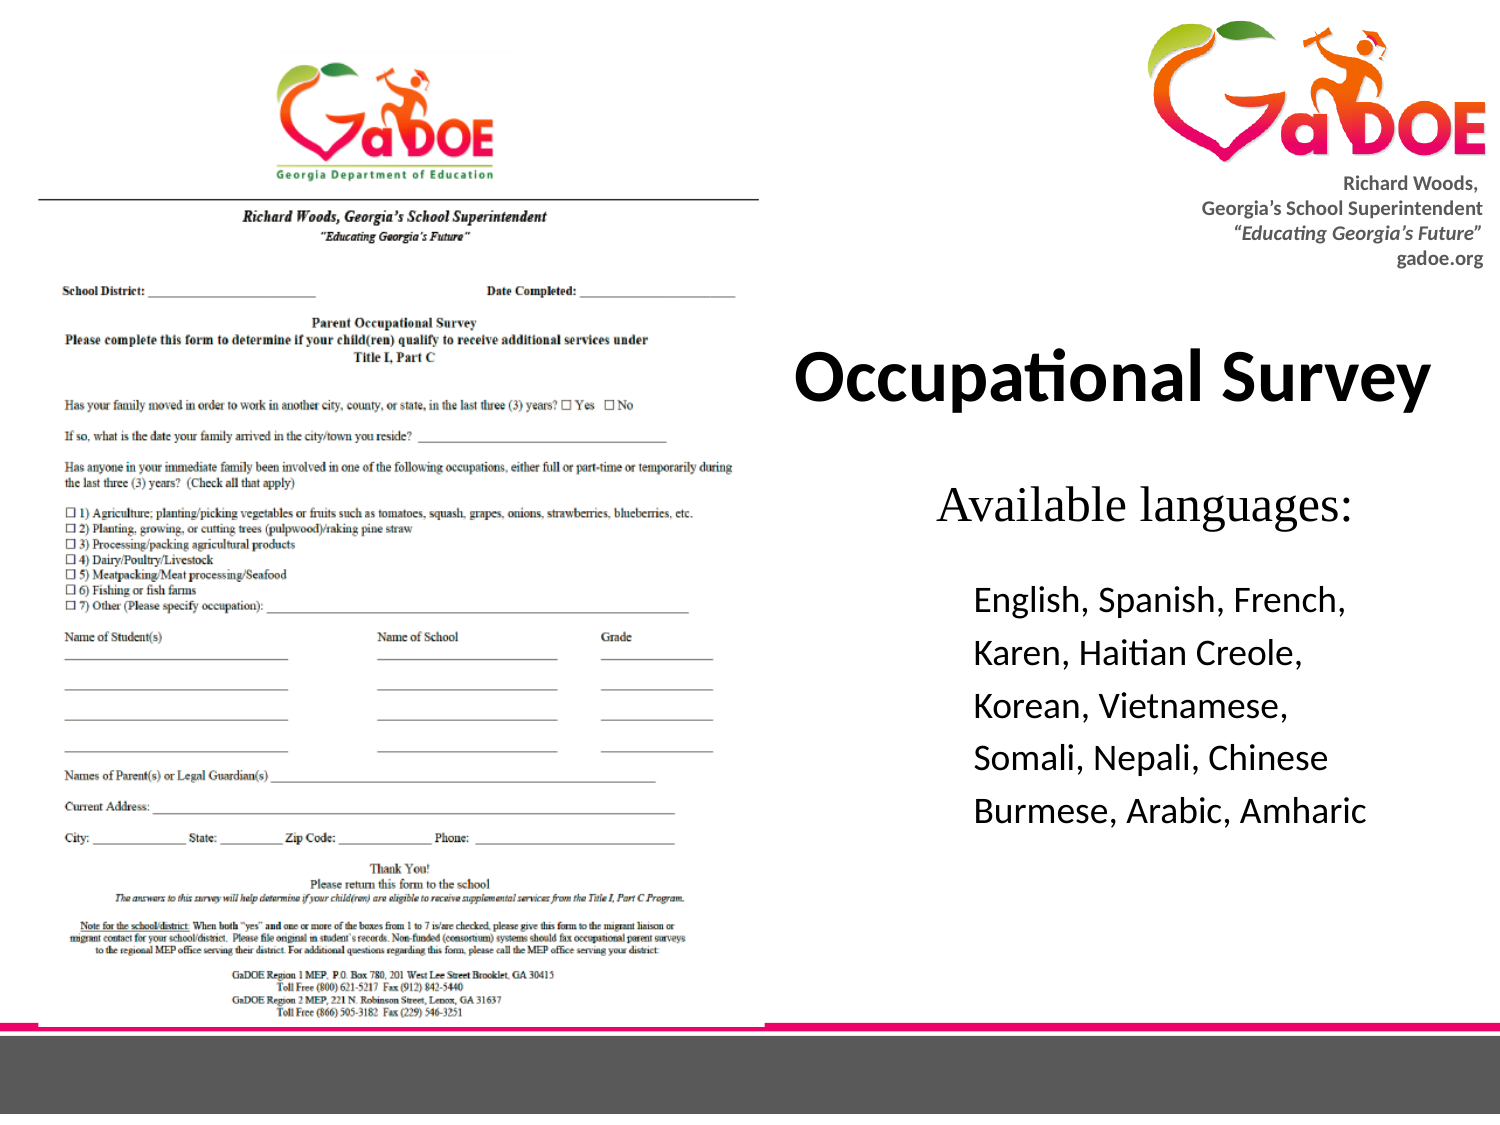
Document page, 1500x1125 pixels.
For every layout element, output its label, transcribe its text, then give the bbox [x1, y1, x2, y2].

list Available languages: [868, 470, 1375, 551]
title Occupational Survey [779, 270, 1464, 484]
picture [1135, 8, 1499, 164]
text_box English, Spanish, French, Karen, Haitian Creole, Korean, Vietnamese, Somali, Nepali, Chinese Burmese, Arabic, Amharic [868, 567, 1403, 884]
picture [38, 40, 765, 1027]
